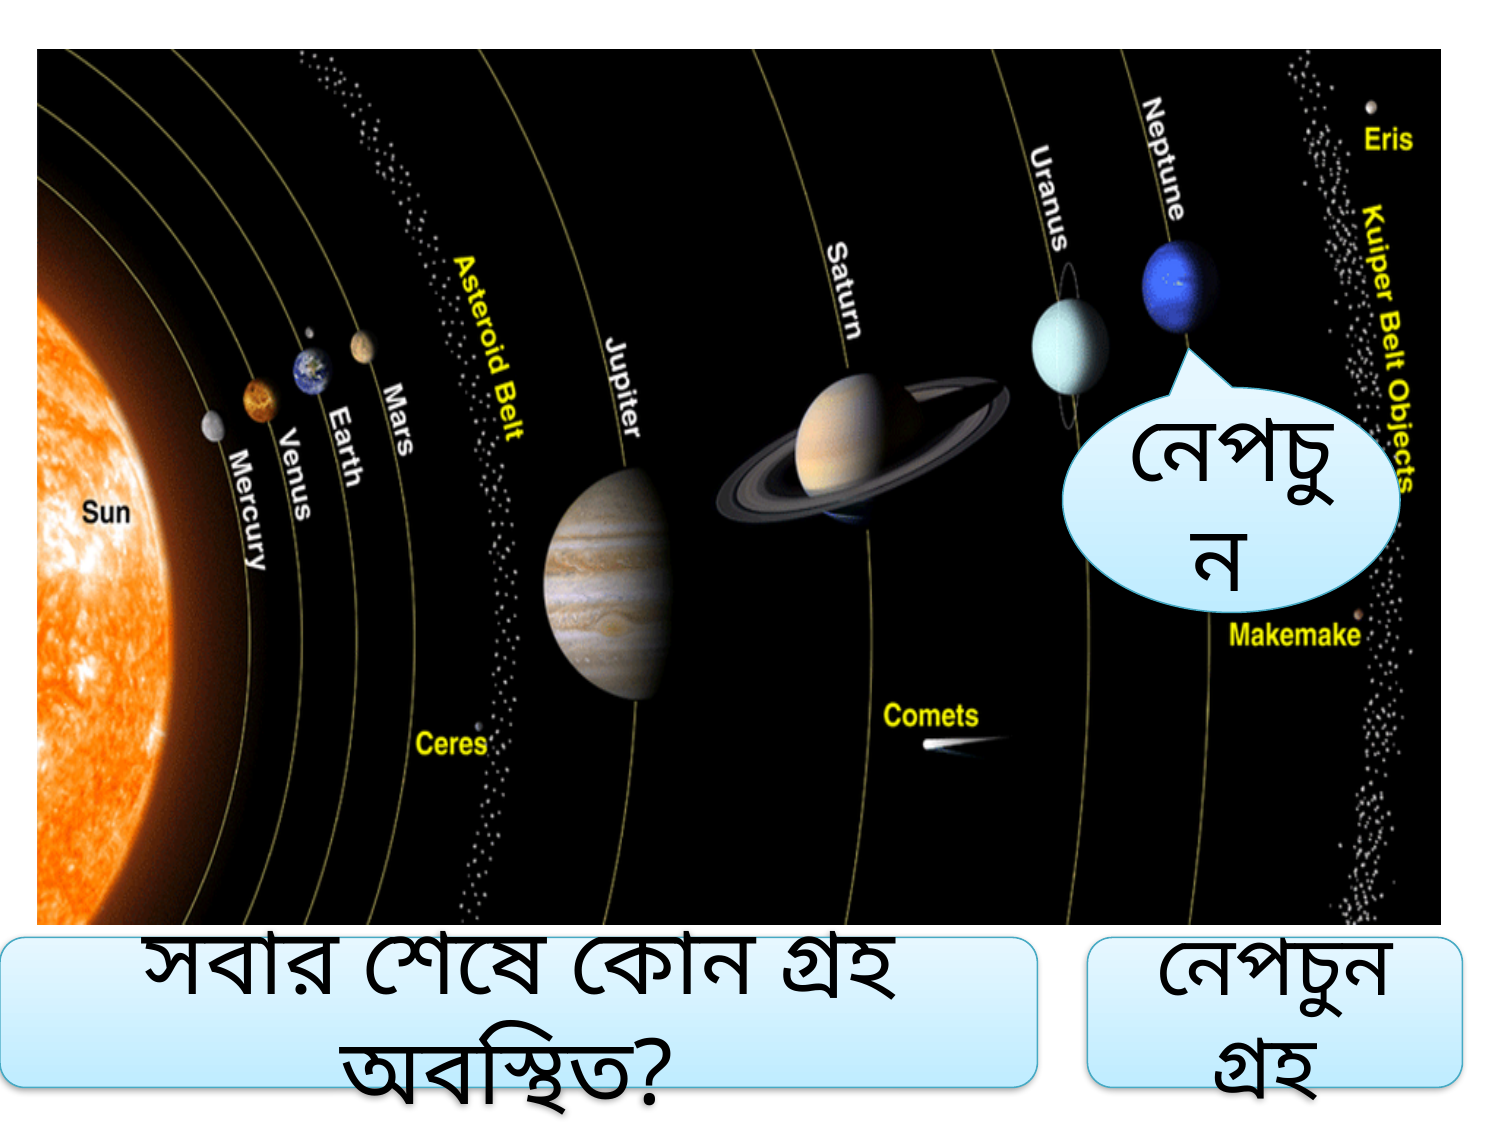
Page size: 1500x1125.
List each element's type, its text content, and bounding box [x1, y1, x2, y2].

picture [37, 49, 1441, 926]
text_box সবার শেষে কোন গ্রহ অবস্থিত? [0, 936, 1039, 1089]
text_box নেপচুন গ্রহ [1086, 936, 1464, 1089]
